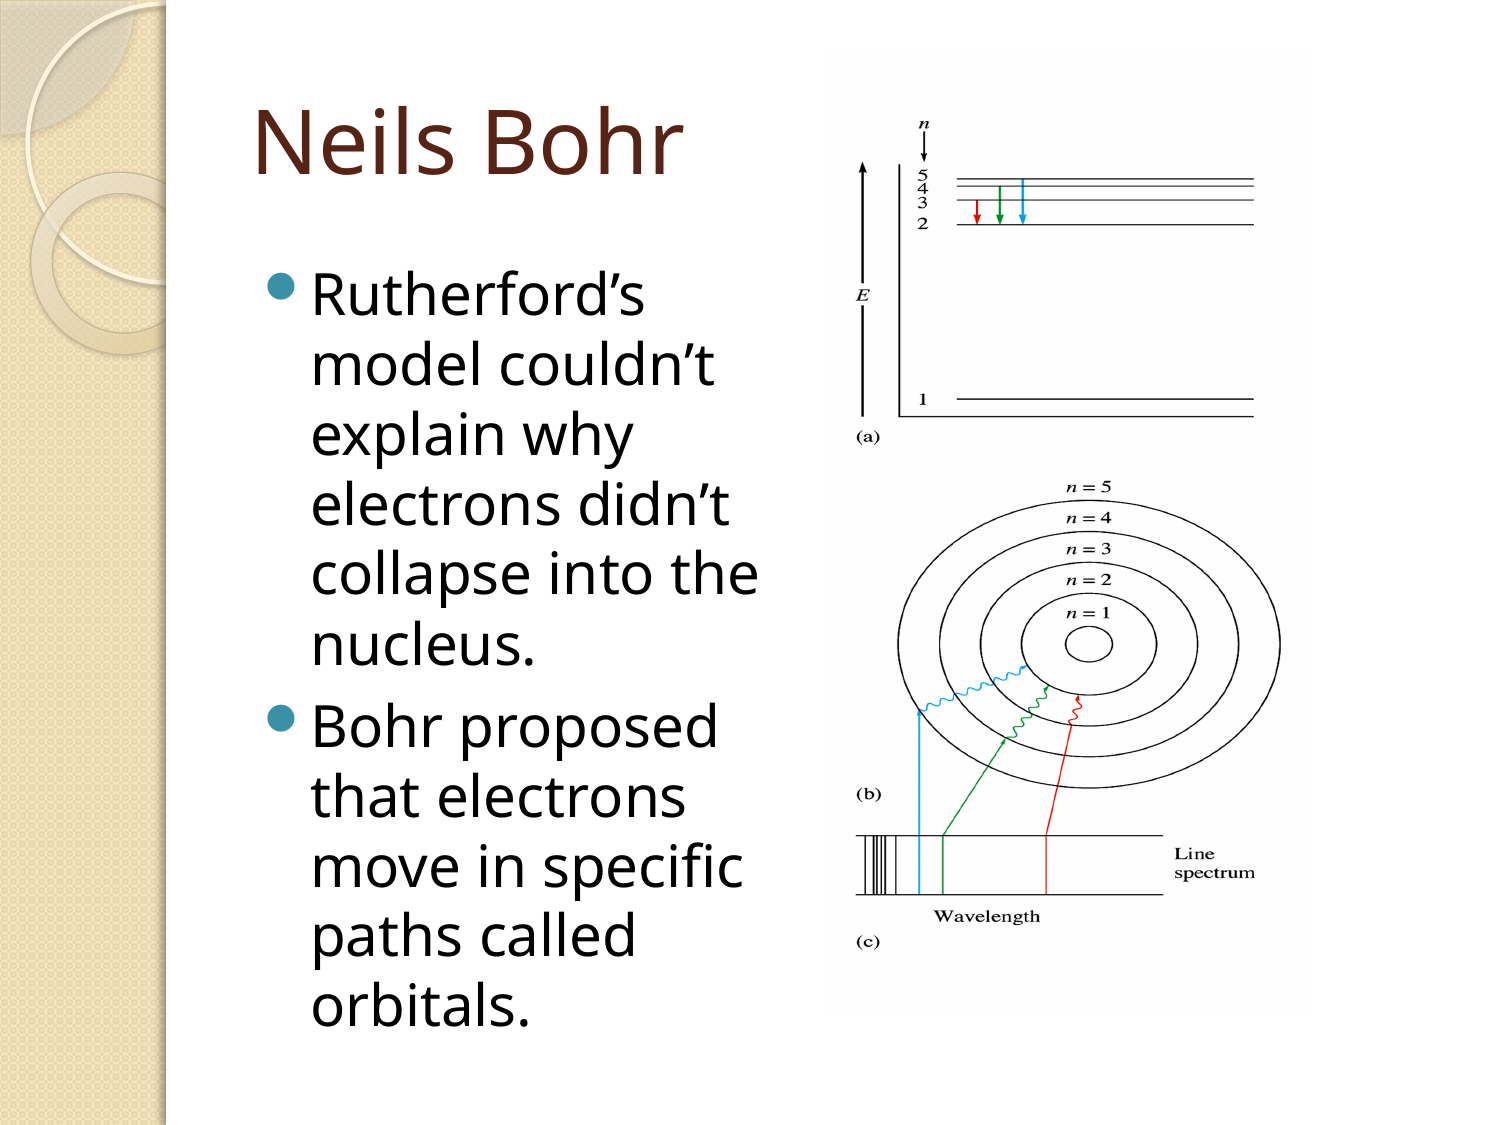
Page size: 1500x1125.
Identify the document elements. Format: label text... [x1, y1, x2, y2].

list Rutherford’s model couldn’t explain why electrons didn’t collapse into the nucleus. Bohr proposed that electrons move in specific paths called orbitals. [235, 249, 836, 1063]
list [824, 49, 1311, 1016]
title Neils Bohr [235, 45, 1466, 233]
